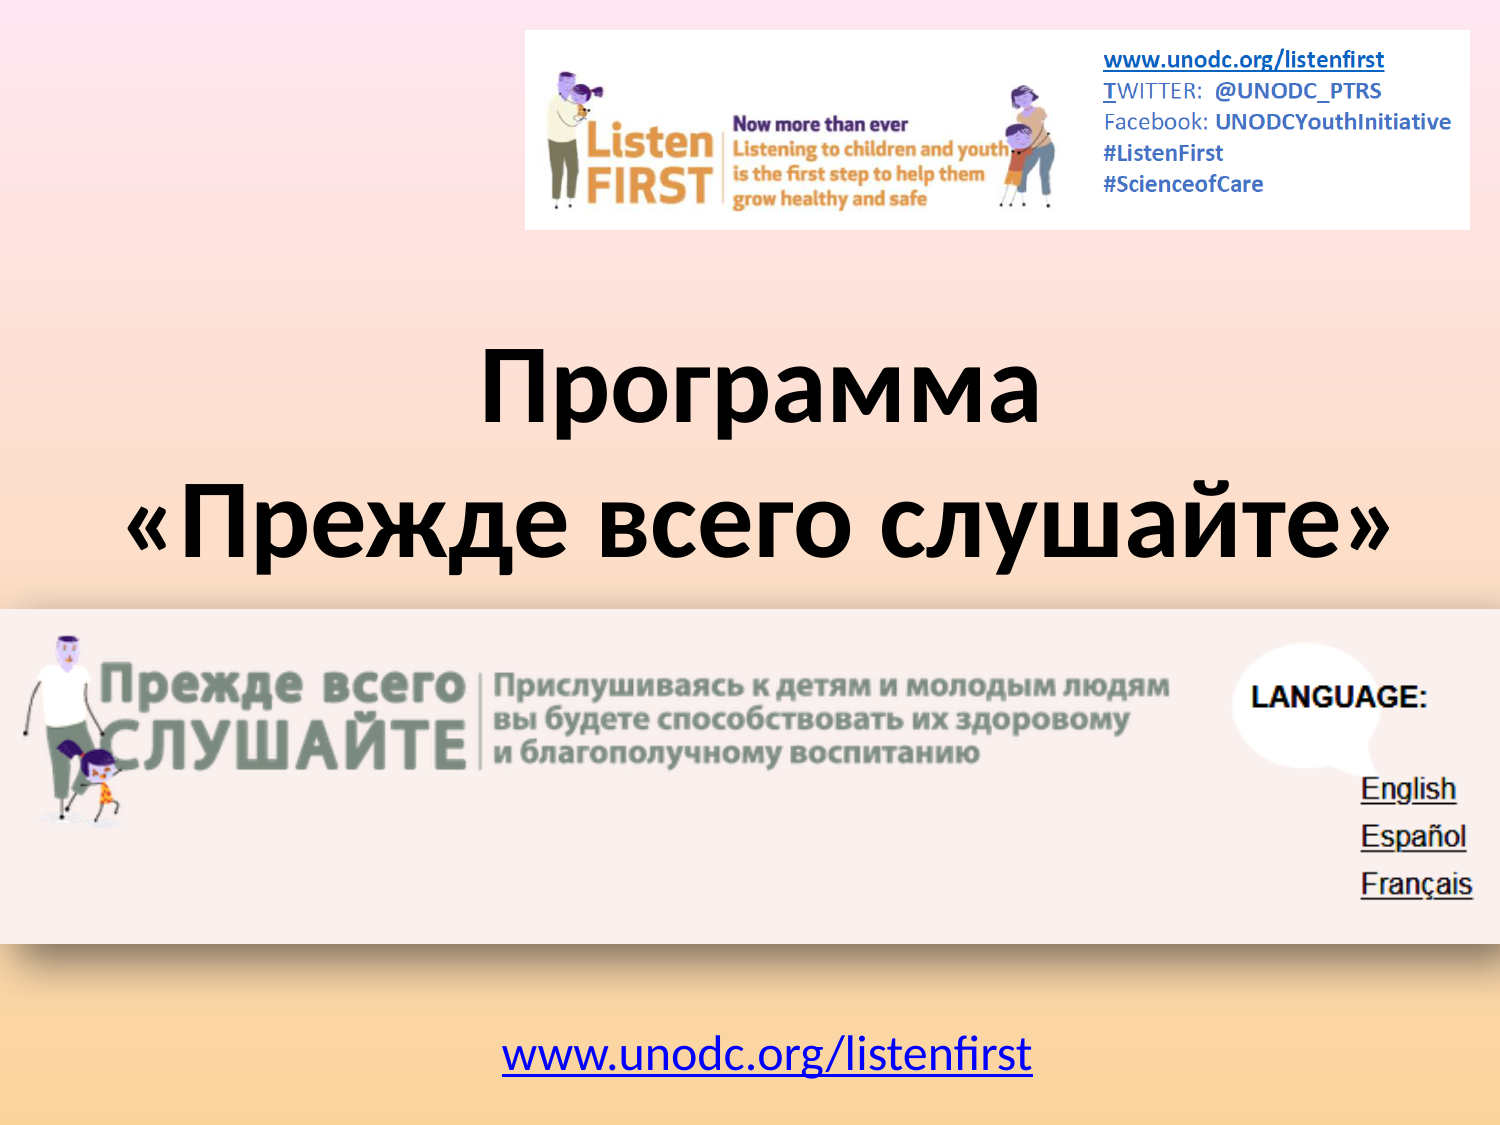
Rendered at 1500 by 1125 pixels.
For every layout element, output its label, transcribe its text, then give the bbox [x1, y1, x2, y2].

title www.unodc.org/listenfirst [301, 996, 1234, 1125]
picture [525, 30, 1470, 230]
picture [0, 609, 1500, 945]
text_box Программа «Прежде всего слушайте» [104, 302, 1419, 588]
